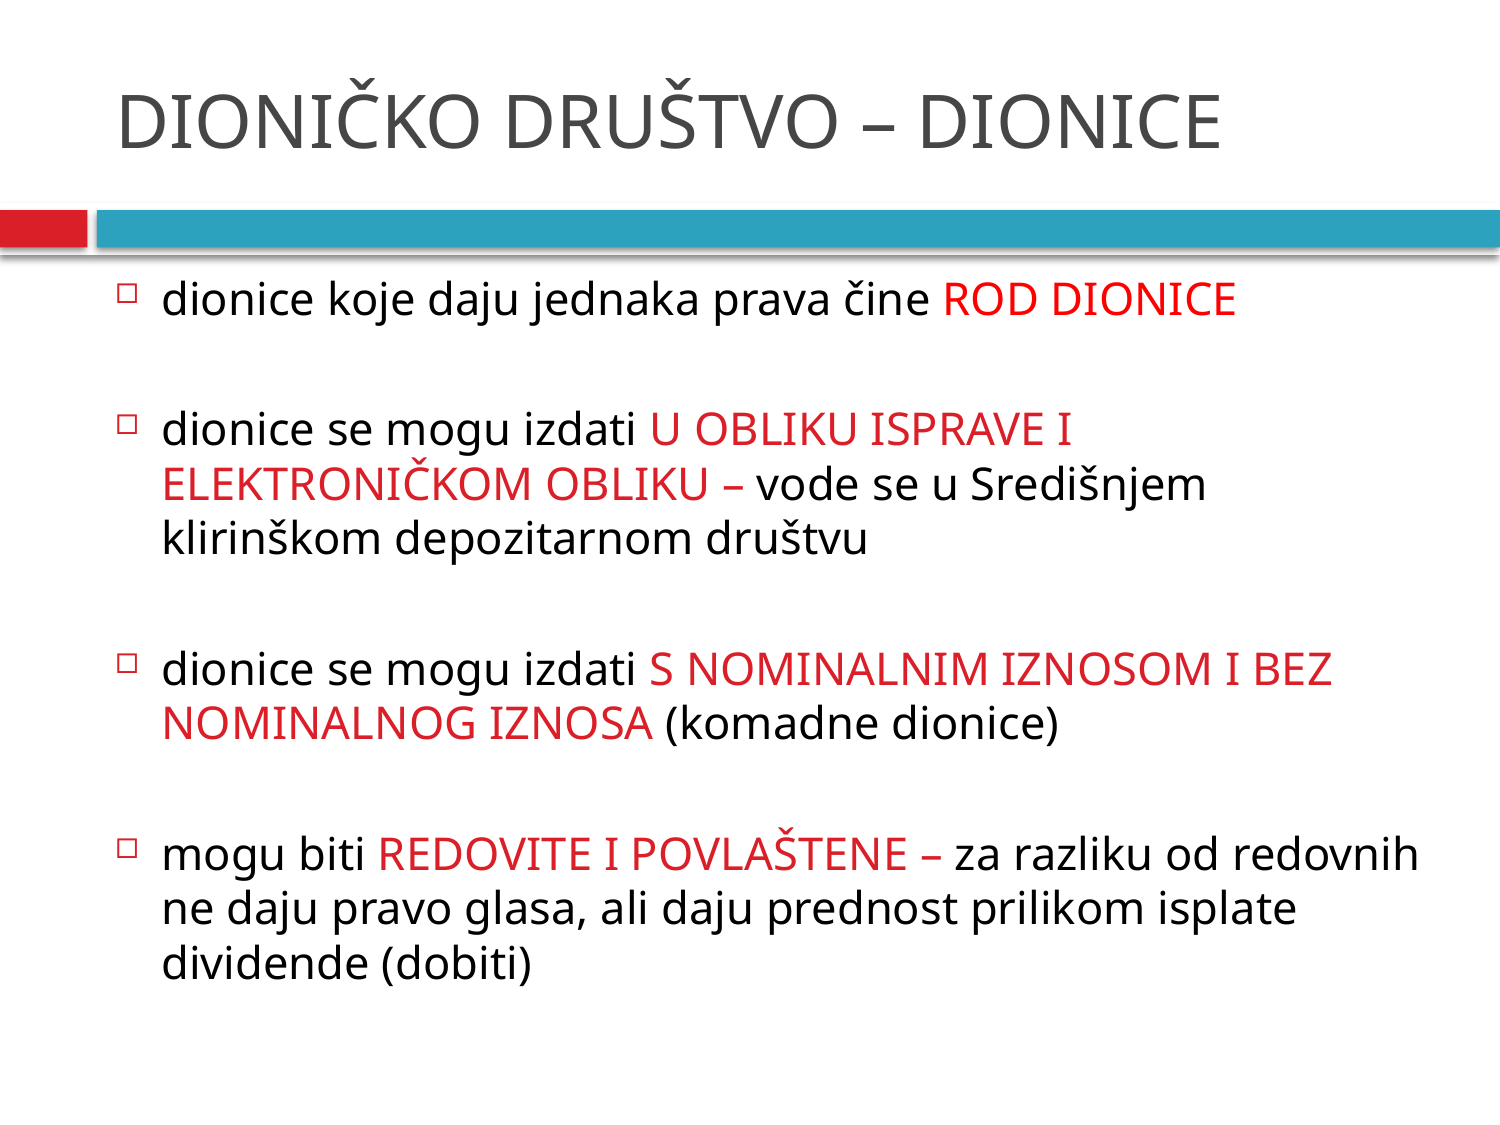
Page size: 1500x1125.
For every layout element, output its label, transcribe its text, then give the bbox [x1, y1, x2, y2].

title DIONIČKO DRUŠTVO – DIONICE [100, 37, 1438, 200]
list dionice koje daju jednaka prava čine ROD DIONICE dionice se mogu izdati U OBLIKU ISPRAVE I ELEKTRONIČKOM OBLIKU – vode se u Središnjem klirinškom depozitarnom društvu dionice se mogu izdati S NOMINALNIM IZNOSOM I BEZ NOMINALNOG IZNOSA (komadne dionice) mogu biti REDOVITE I POVLAŠTENE – za razliku od redovnih ne daju pravo glasa, ali daju prednost prilikom isplate dividende (dobiti) [100, 262, 1438, 1000]
